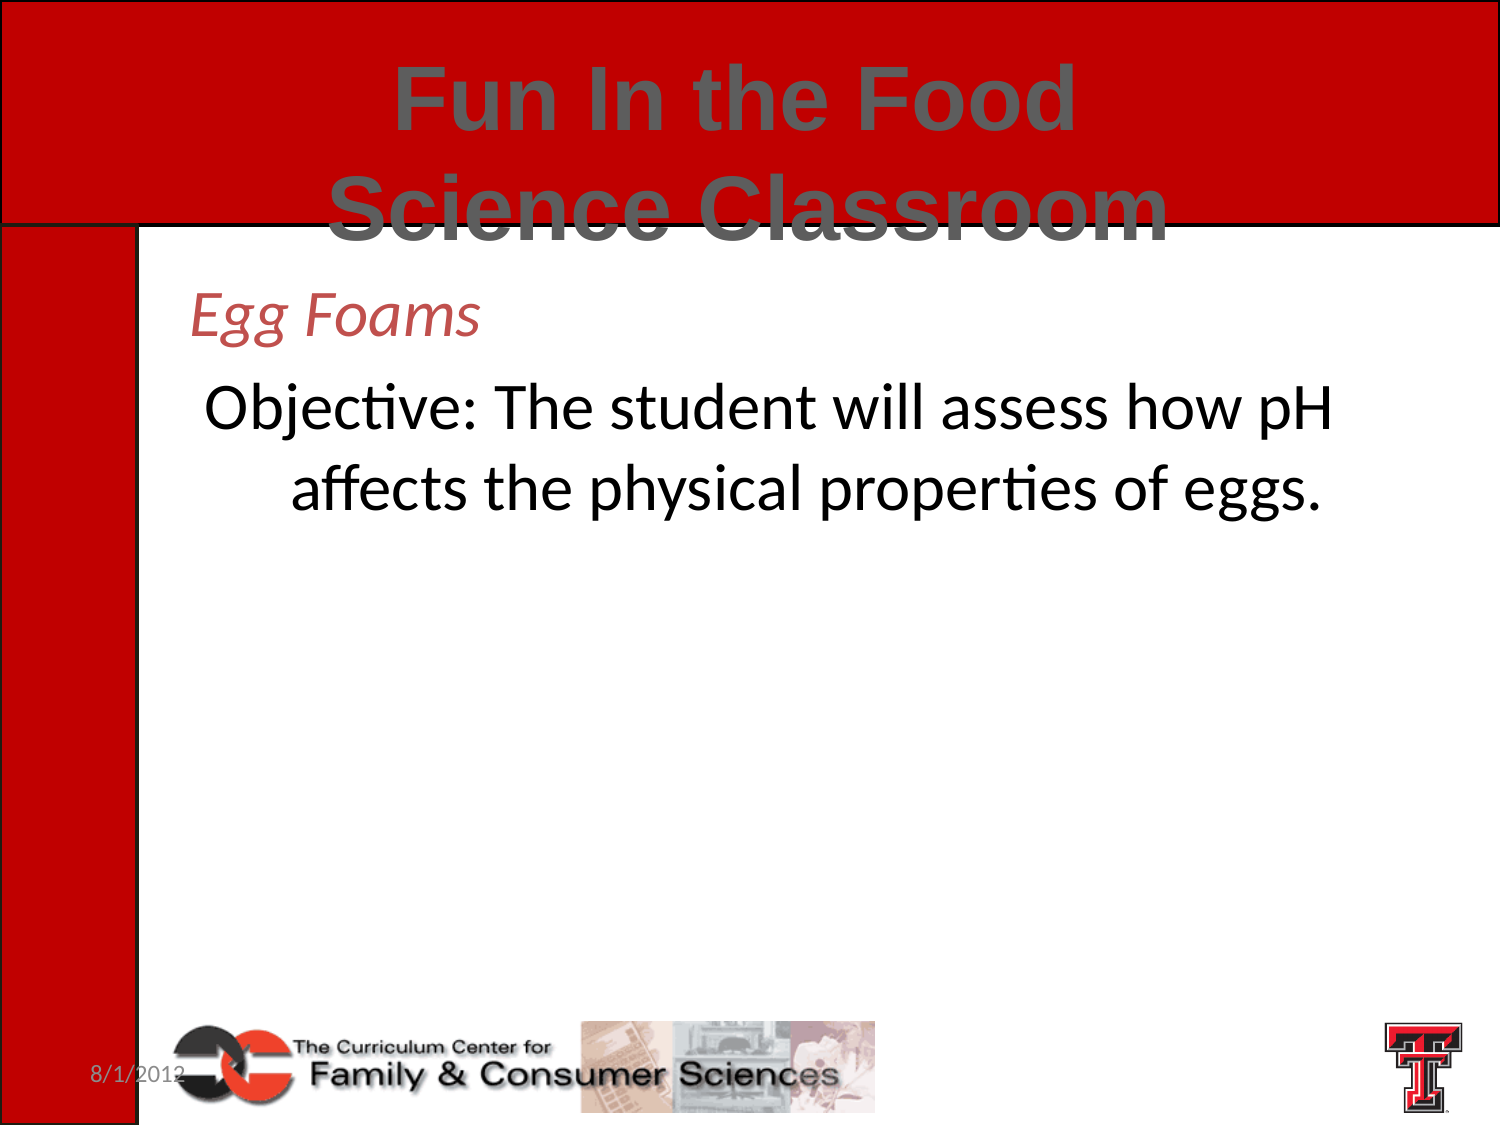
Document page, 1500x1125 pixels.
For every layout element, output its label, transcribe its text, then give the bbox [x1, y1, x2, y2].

title Fun In the Food Science Classroom [264, 81, 1235, 217]
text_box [362, 237, 1363, 905]
text_box [0, 0, 1500, 227]
picture [1374, 1014, 1477, 1125]
picture [162, 1021, 876, 1113]
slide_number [75, 1042, 157, 1103]
text_box [0, 223, 139, 1125]
list Egg Foams Objective: The student will assess how pH affects the physical properties of eggs. [174, 262, 1426, 1006]
